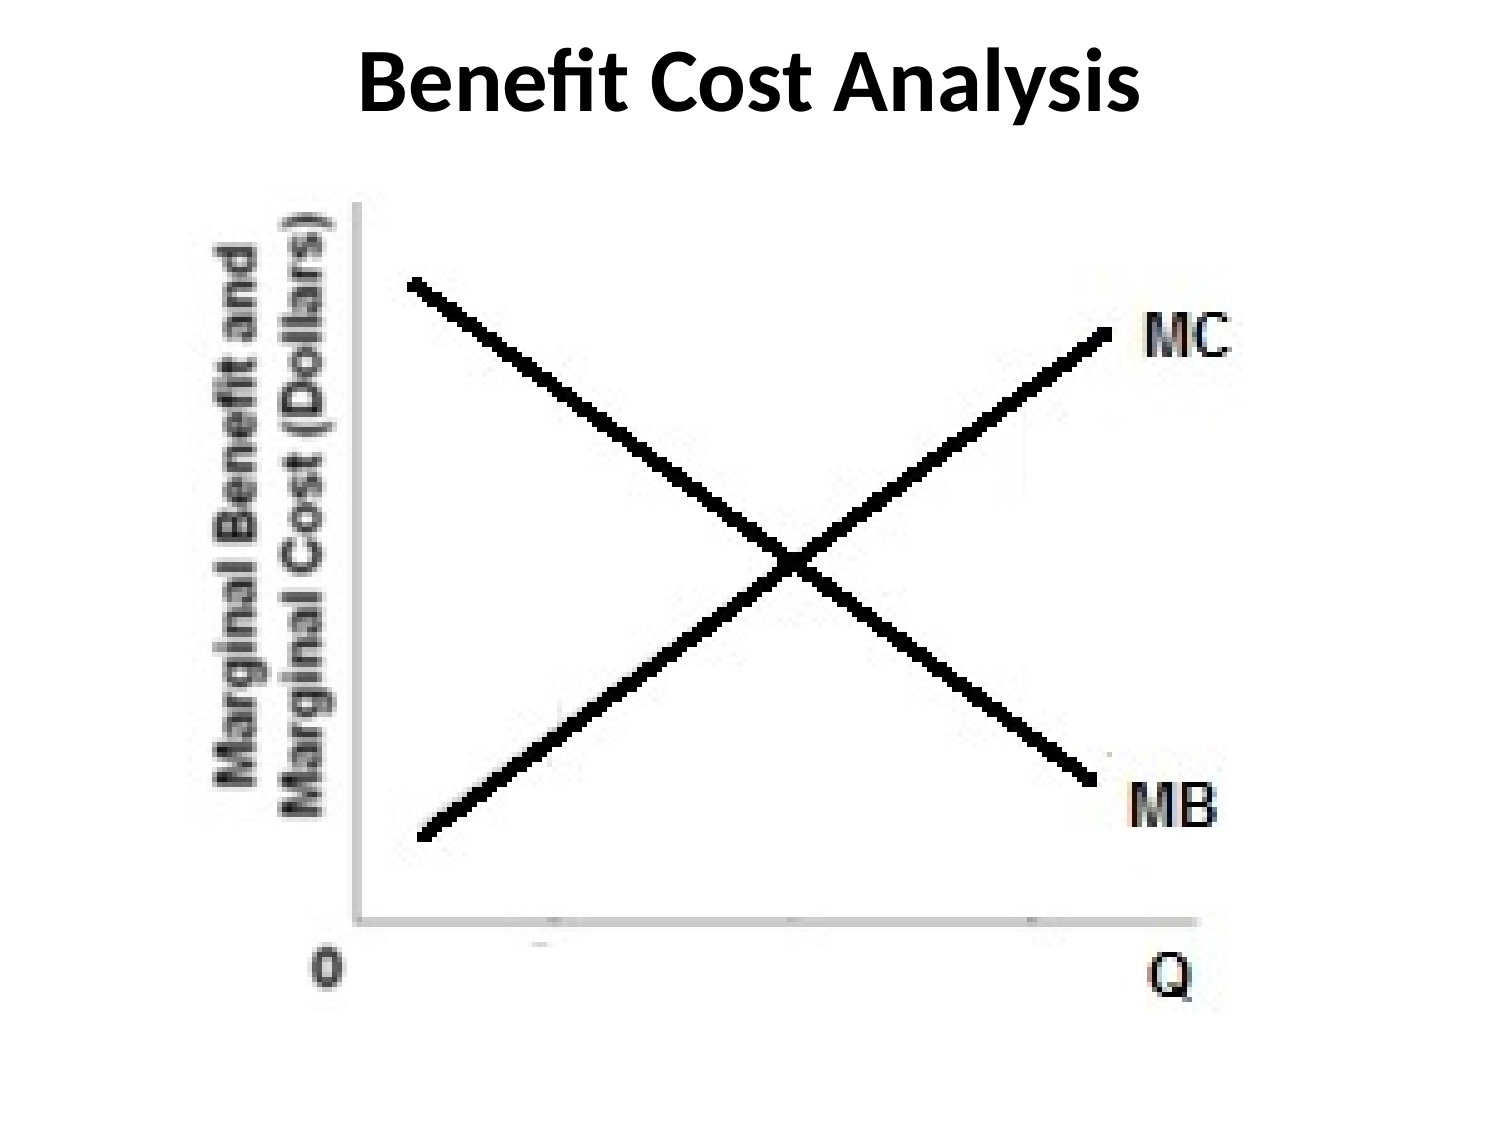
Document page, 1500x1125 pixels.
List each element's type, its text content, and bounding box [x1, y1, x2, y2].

picture [187, 187, 1243, 1013]
title Benefit Cost Analysis [75, 12, 1425, 138]
